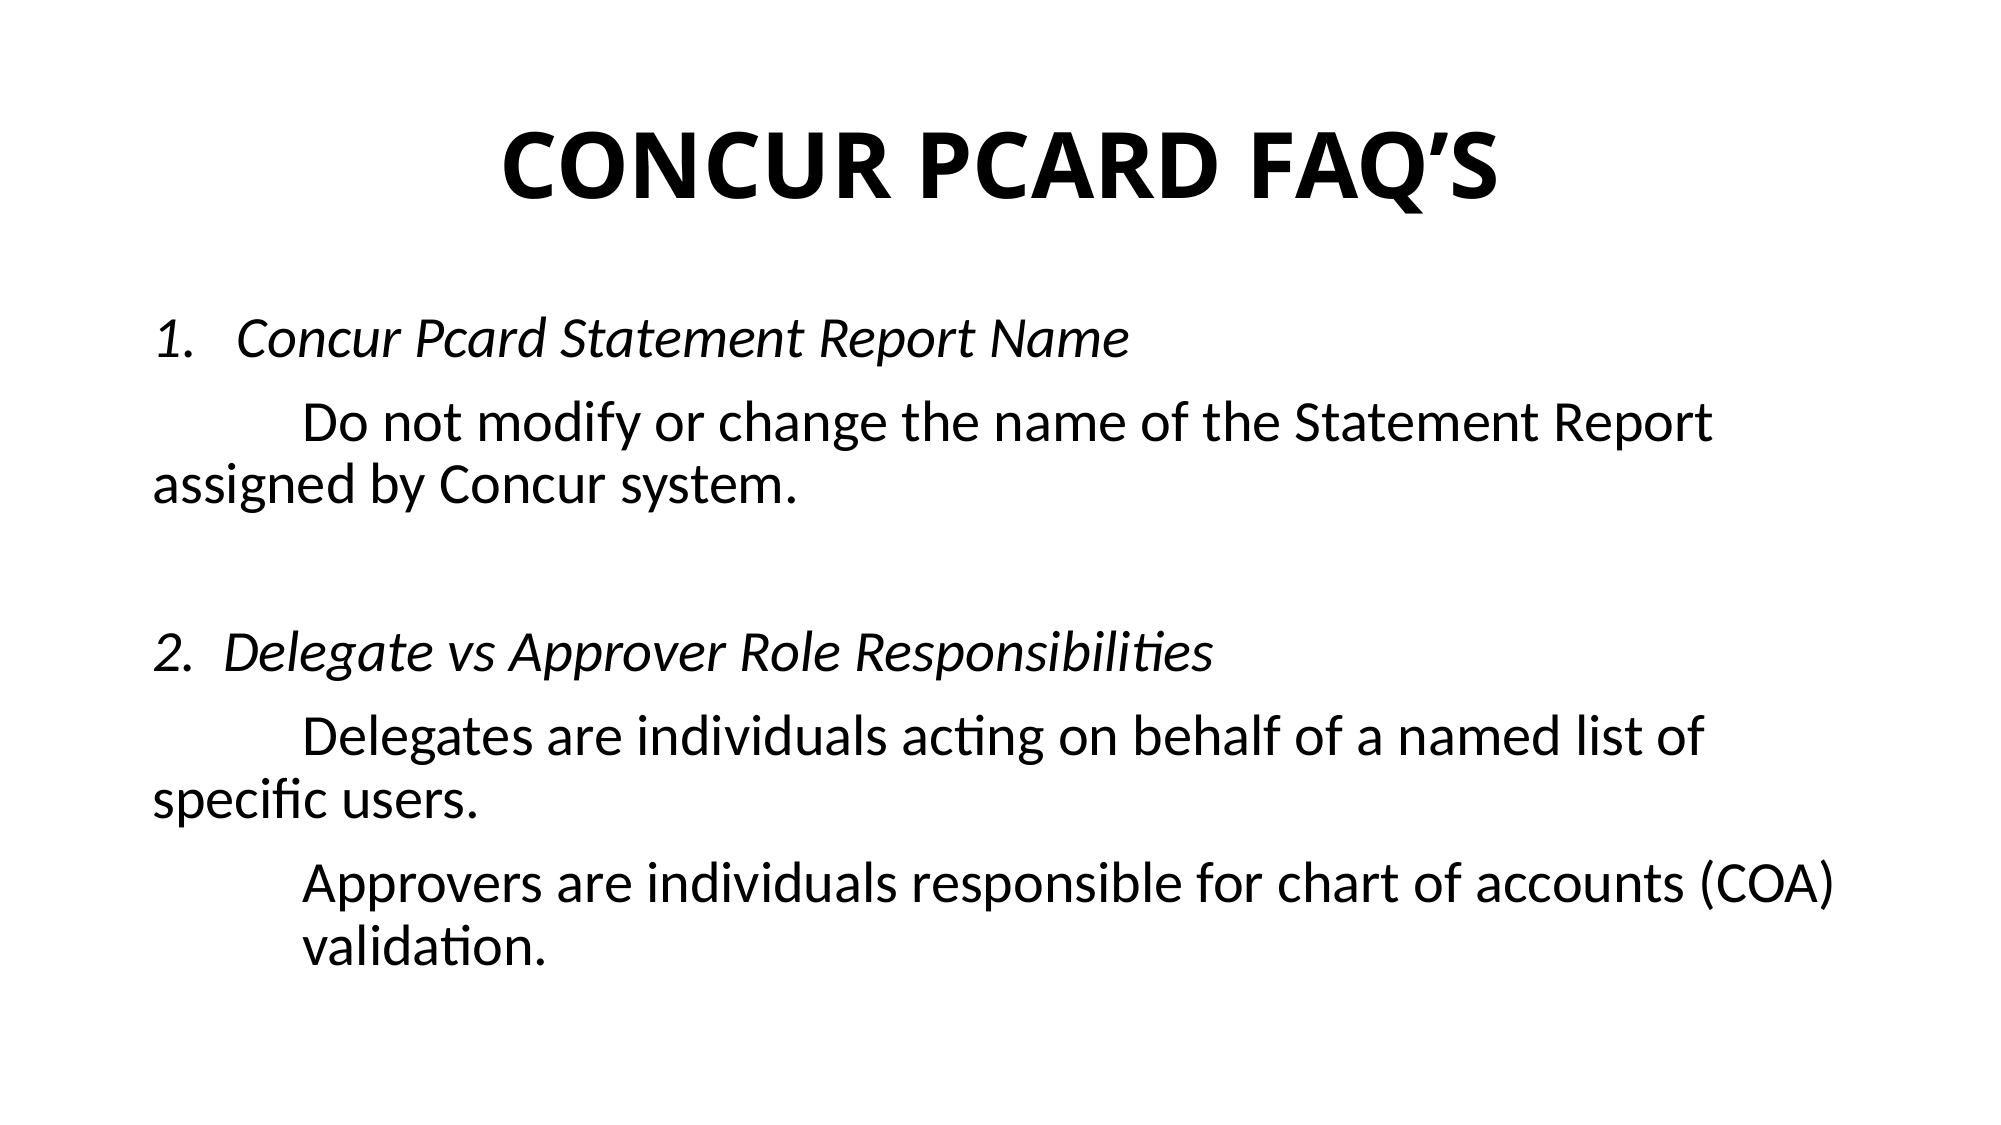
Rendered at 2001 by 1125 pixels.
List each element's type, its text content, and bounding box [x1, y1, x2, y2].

list Concur Pcard Statement Report Name Do not modify or change the name of the Statement Report assigned by Concur system. 2. Delegate vs Approver Role Responsibilities Delegates are individuals acting on behalf of a named list of specific users. Approvers are individuals responsible for chart of accounts (COA) validation. [137, 299, 1863, 1014]
title CONCUR PCARD FAQ’S [137, 59, 1863, 278]
